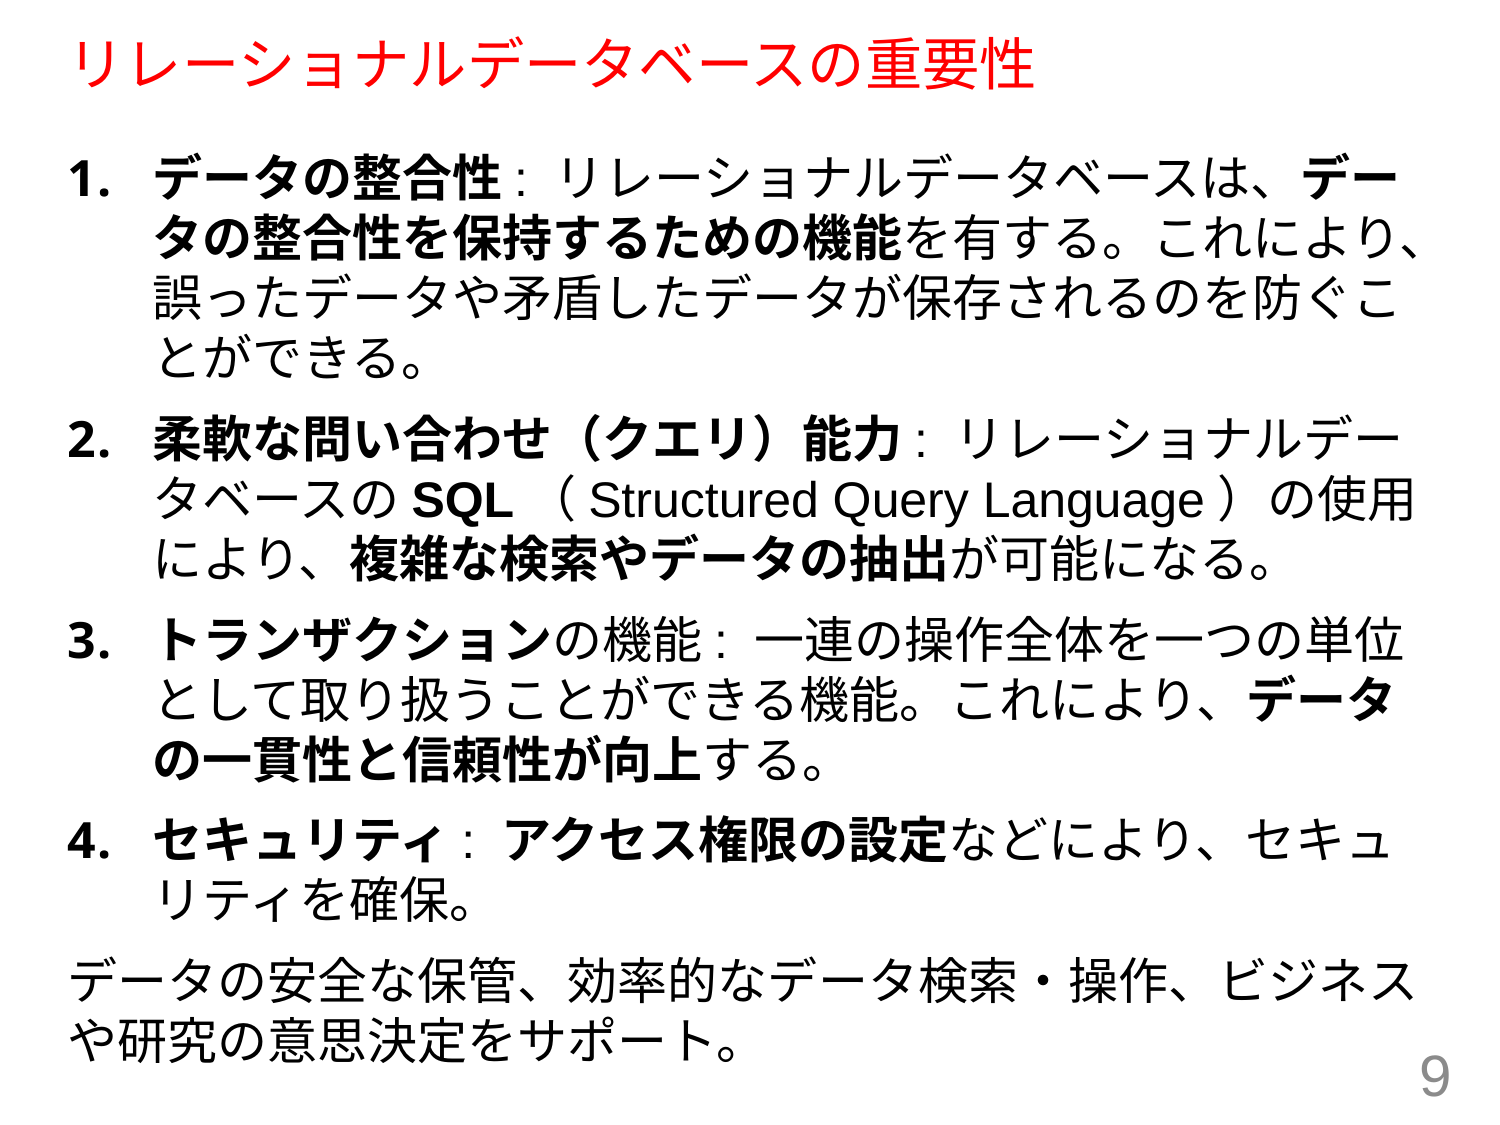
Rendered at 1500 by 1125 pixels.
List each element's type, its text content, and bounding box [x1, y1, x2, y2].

title リレーショナルデータベースの重要性 [52, 28, 1441, 106]
slide_number 9 [1129, 1042, 1467, 1103]
list データの整合性: リレーショナルデータベースは、データの整合性を保持するための機能を有する。これにより、誤ったデータや矛盾したデータが保存されるのを防ぐことができる。 柔軟な問い合わせ（クエリ）能力: リレーショナルデータベースのSQL（Structured Query Language）の使用により、複雑な検索やデータの抽出が可能になる。 トランザクションの機能: 一連の操作全体を一つの単位として取り扱うことができる機能。これにより、データの一貫性と信頼性が向上する。 セキュリティ: アクセス権限の設定などにより、セキュリティを確保。 データの安全な保管、効率的なデータ検索・操作、ビジネスや研究の意思決定をサポート。 [52, 138, 1441, 1014]
